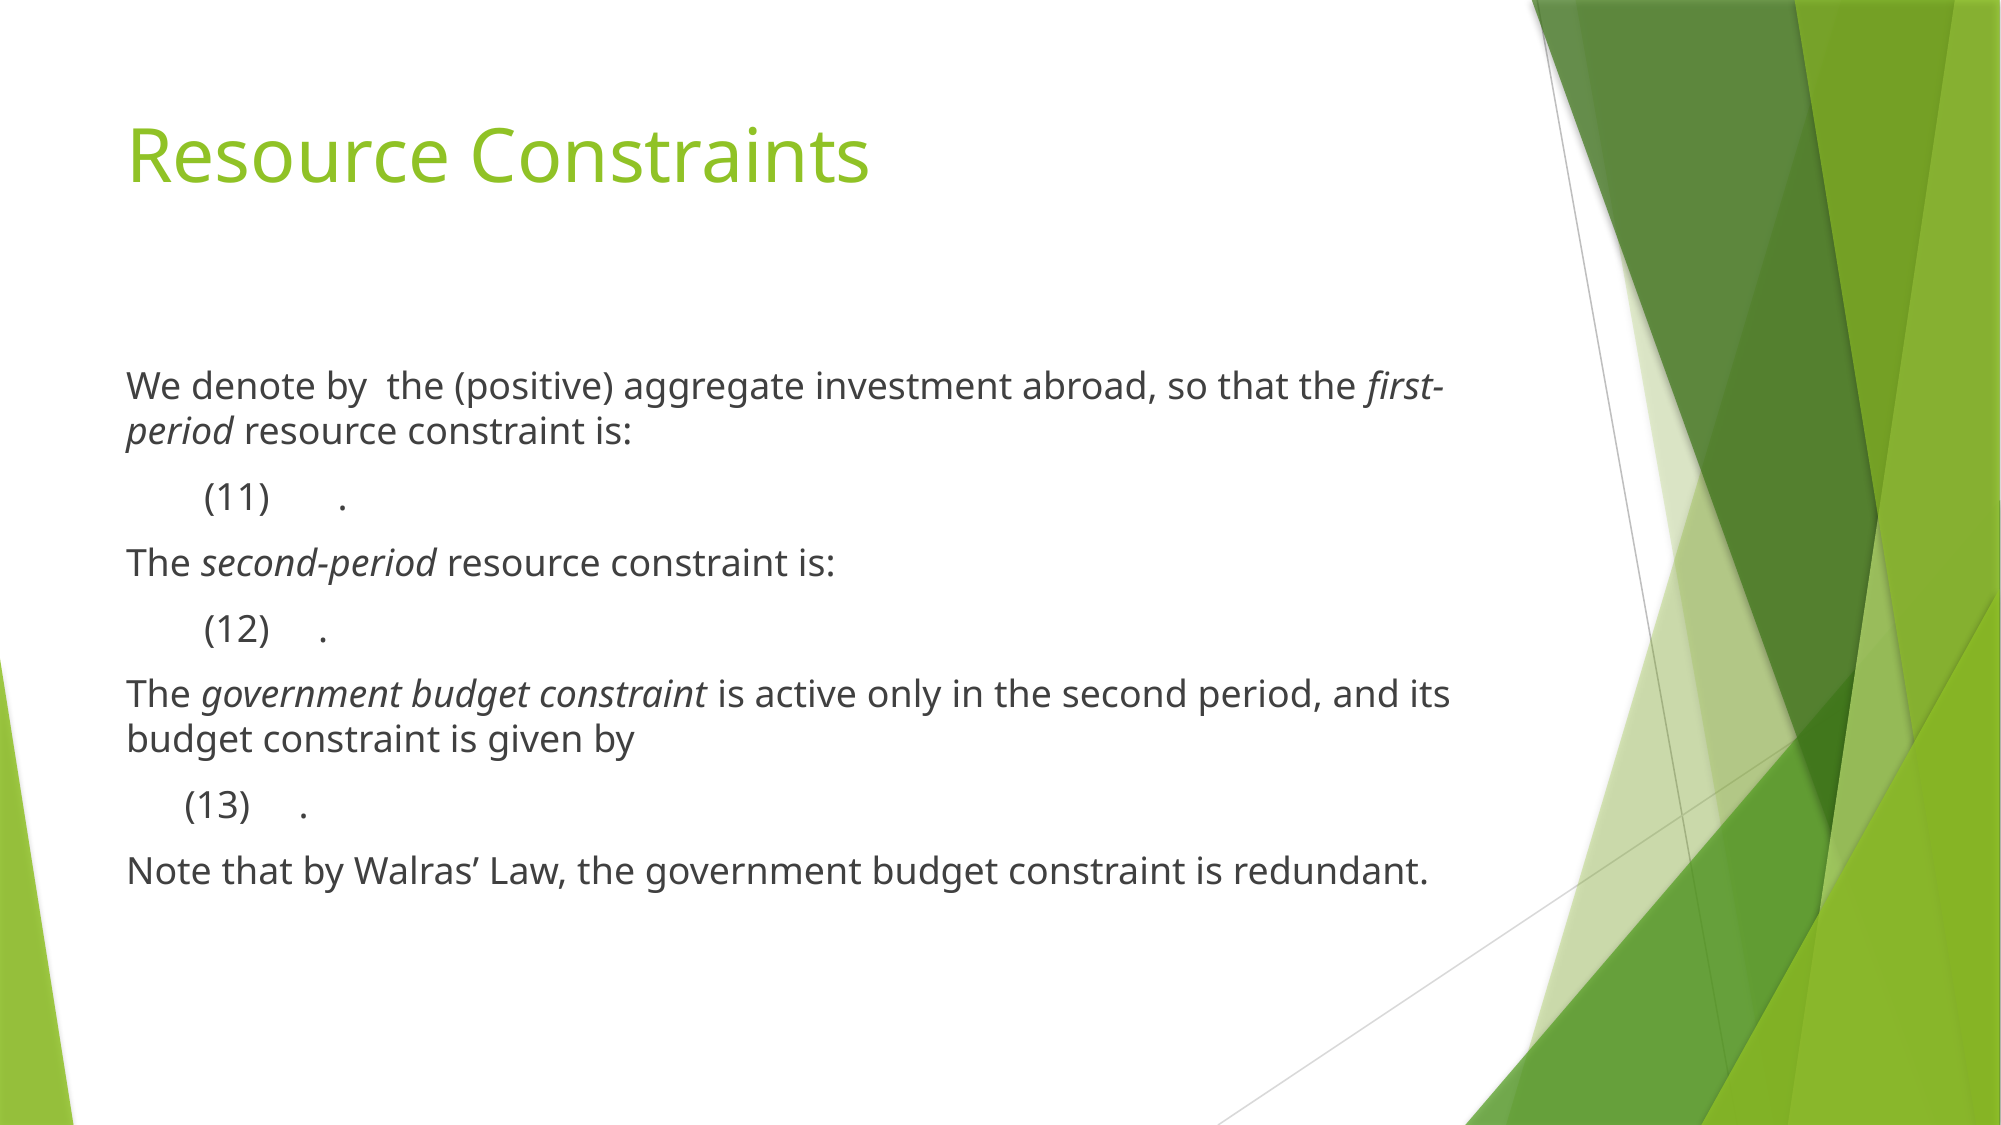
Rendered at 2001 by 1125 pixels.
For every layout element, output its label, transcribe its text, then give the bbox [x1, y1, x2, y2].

title Resource Constraints [111, 99, 1522, 317]
